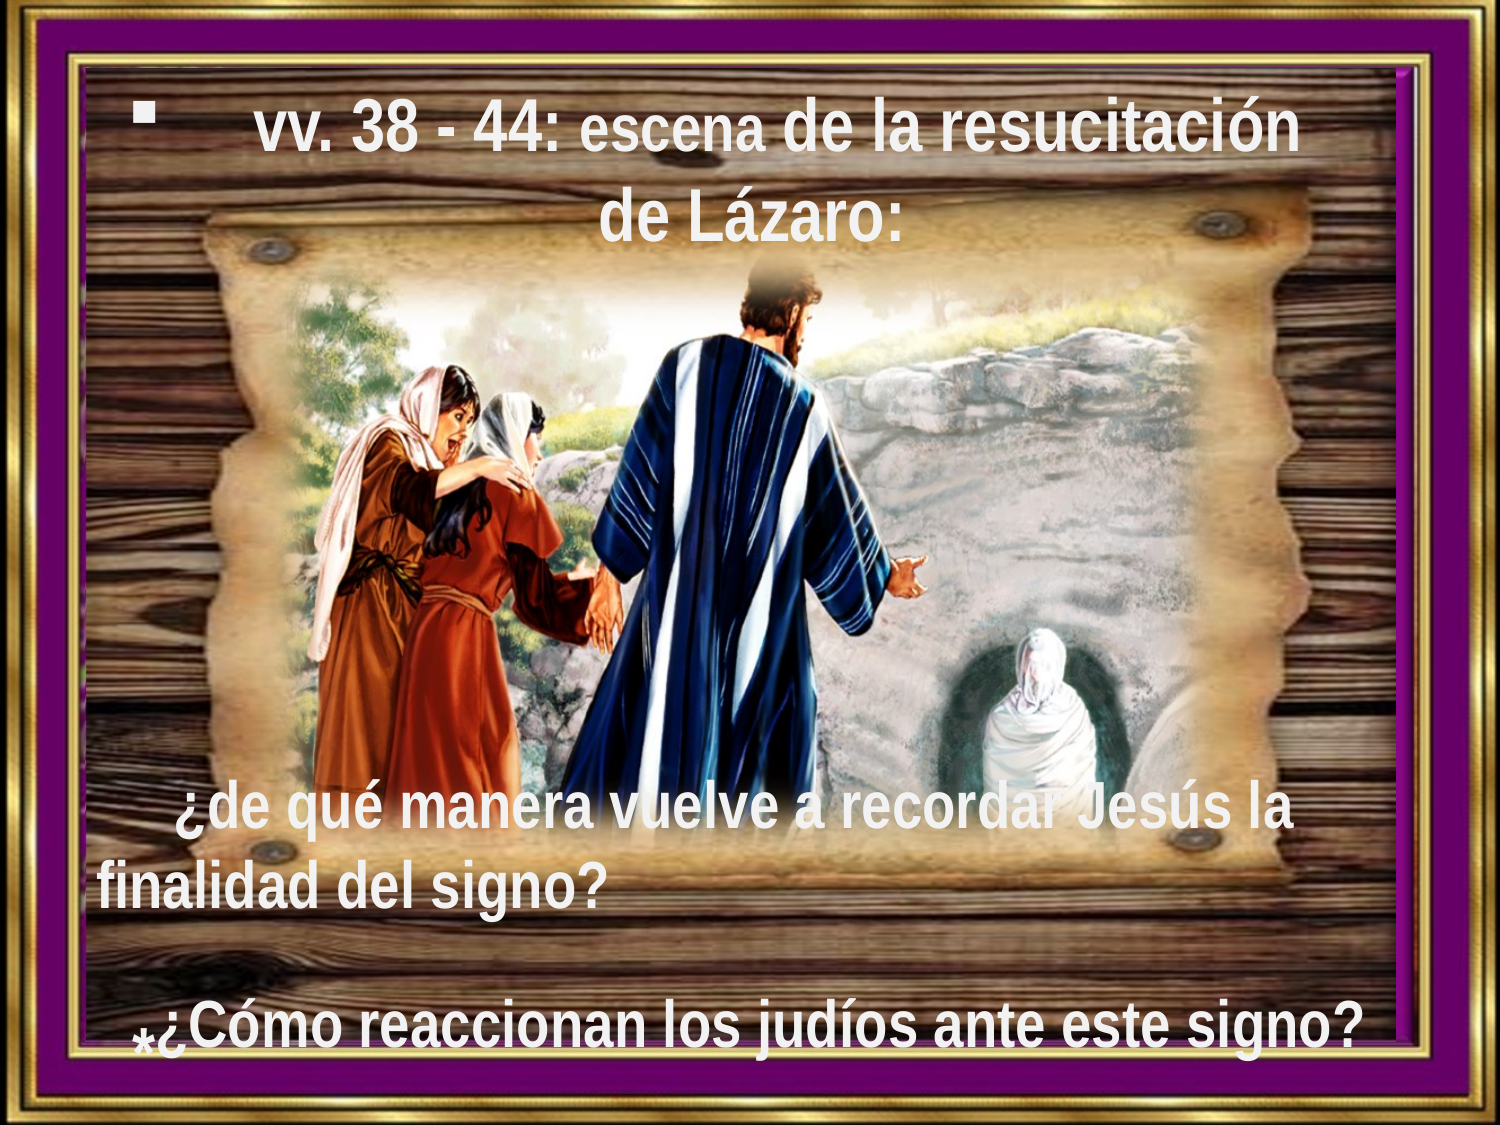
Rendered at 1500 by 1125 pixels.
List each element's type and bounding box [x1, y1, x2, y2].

text_box [74, 754, 80, 1042]
picture [0, 0, 1500, 1125]
